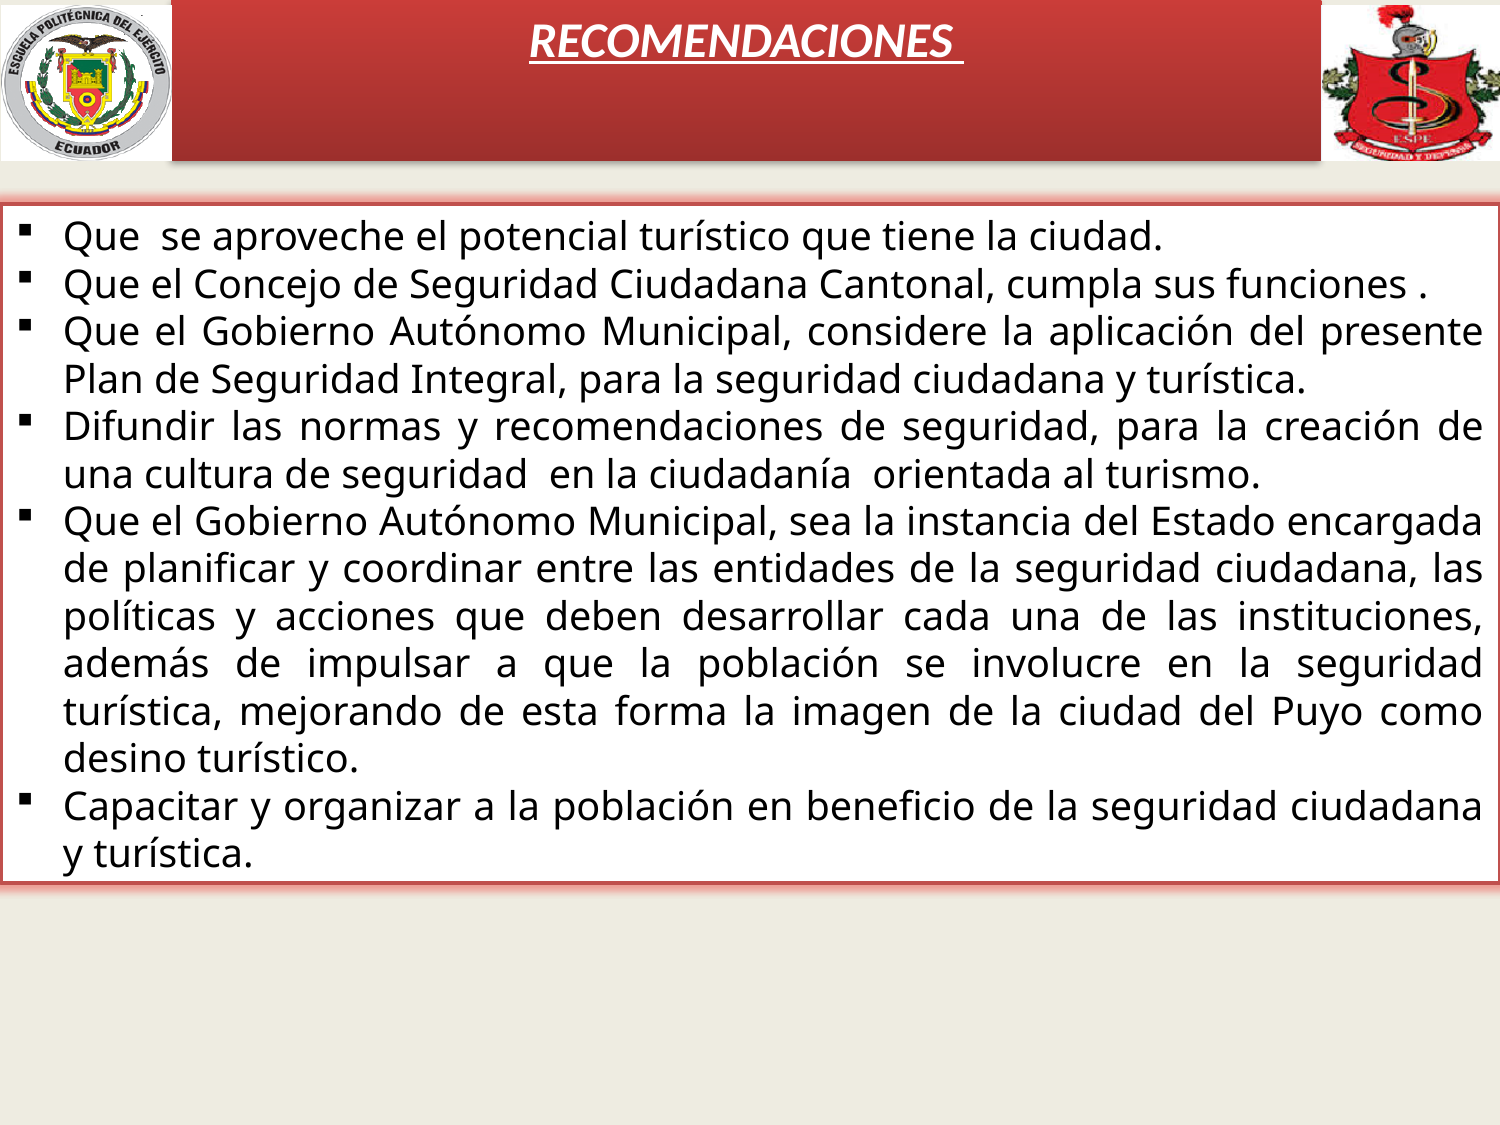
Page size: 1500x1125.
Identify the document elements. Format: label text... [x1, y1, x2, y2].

text_box RECOMENDACIONES [171, 0, 1322, 161]
text_box Que se aproveche el potencial turístico que tiene la ciudad. Que el Concejo de Seguridad Ciudadana Cantonal, cumpla sus funciones . Que el Gobierno Autónomo Municipal, considere la aplicación del presente Plan de Seguridad Integral, para la seguridad ciudadana y turística. Difundir las normas y recomendaciones de seguridad, para la creación de una cultura de seguridad en la ciudadanía orientada al turismo. Que el Gobierno Autónomo Municipal, sea la instancia del Estado encargada de planificar y coordinar entre las entidades de la seguridad ciudadana, las políticas y acciones que deben desarrollar cada una de las instituciones, además de impulsar a que la población se involucre en la seguridad turística, mejorando de esta forma la imagen de la ciudad del Puyo como desino turístico. Capacitar y organizar a la población en beneficio de la seguridad ciudadana y turística. [0, 202, 1500, 885]
picture [0, 5, 172, 162]
picture [1321, 5, 1500, 161]
